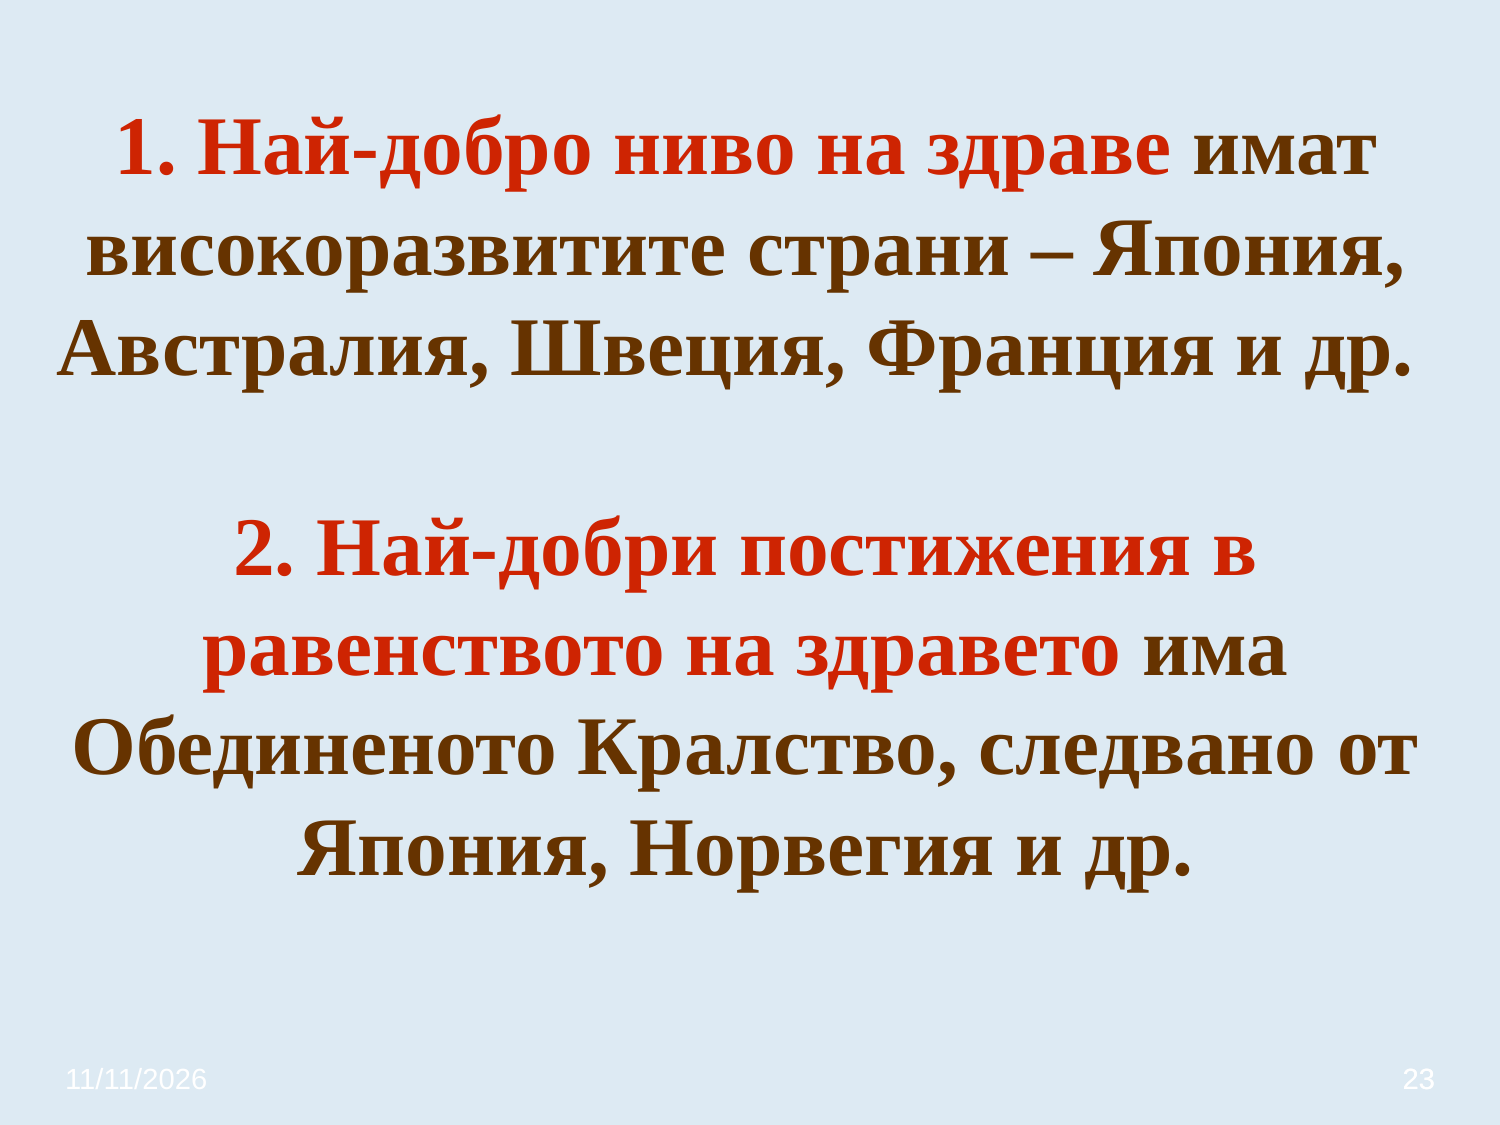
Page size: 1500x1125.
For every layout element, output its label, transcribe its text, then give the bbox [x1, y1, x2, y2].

text_box 23 [1074, 1024, 1450, 1103]
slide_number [49, 1024, 426, 1103]
title 1. Най-добро ниво на здраве имат високоразвитите страни – Япония, Австралия, Швеция, Франция и др. 2. Най-добри постижения в равенството на здравето има Обединеното Кралство, следвано от Япония, Норвегия и др. [41, 42, 1451, 941]
